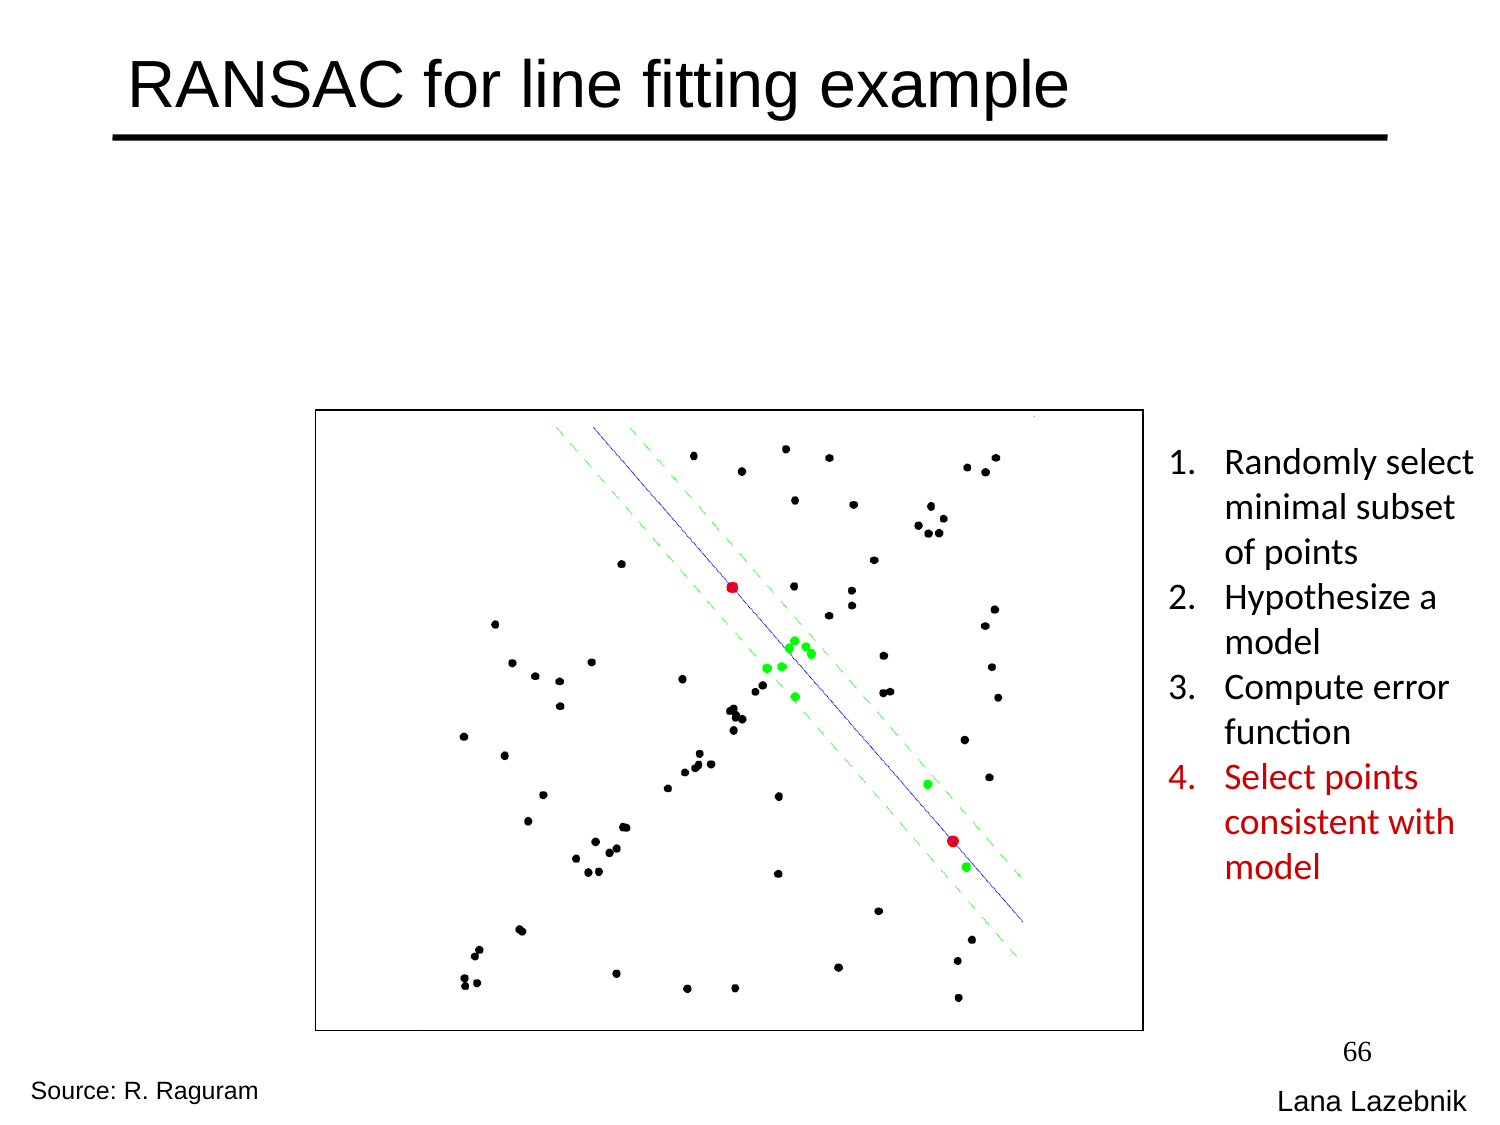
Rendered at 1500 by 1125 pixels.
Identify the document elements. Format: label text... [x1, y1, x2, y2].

picture [315, 410, 1143, 1031]
slide_number 66 [1074, 1024, 1388, 1101]
text_box Lana Lazebnik [1262, 1074, 1500, 1125]
title RANSAC for line fitting example [112, 12, 1388, 151]
text_box Randomly select minimal subset of points Hypothesize a model Compute error function Select points consistent with model [1153, 429, 1500, 940]
text_box Source: R. Raguram [15, 1067, 275, 1112]
